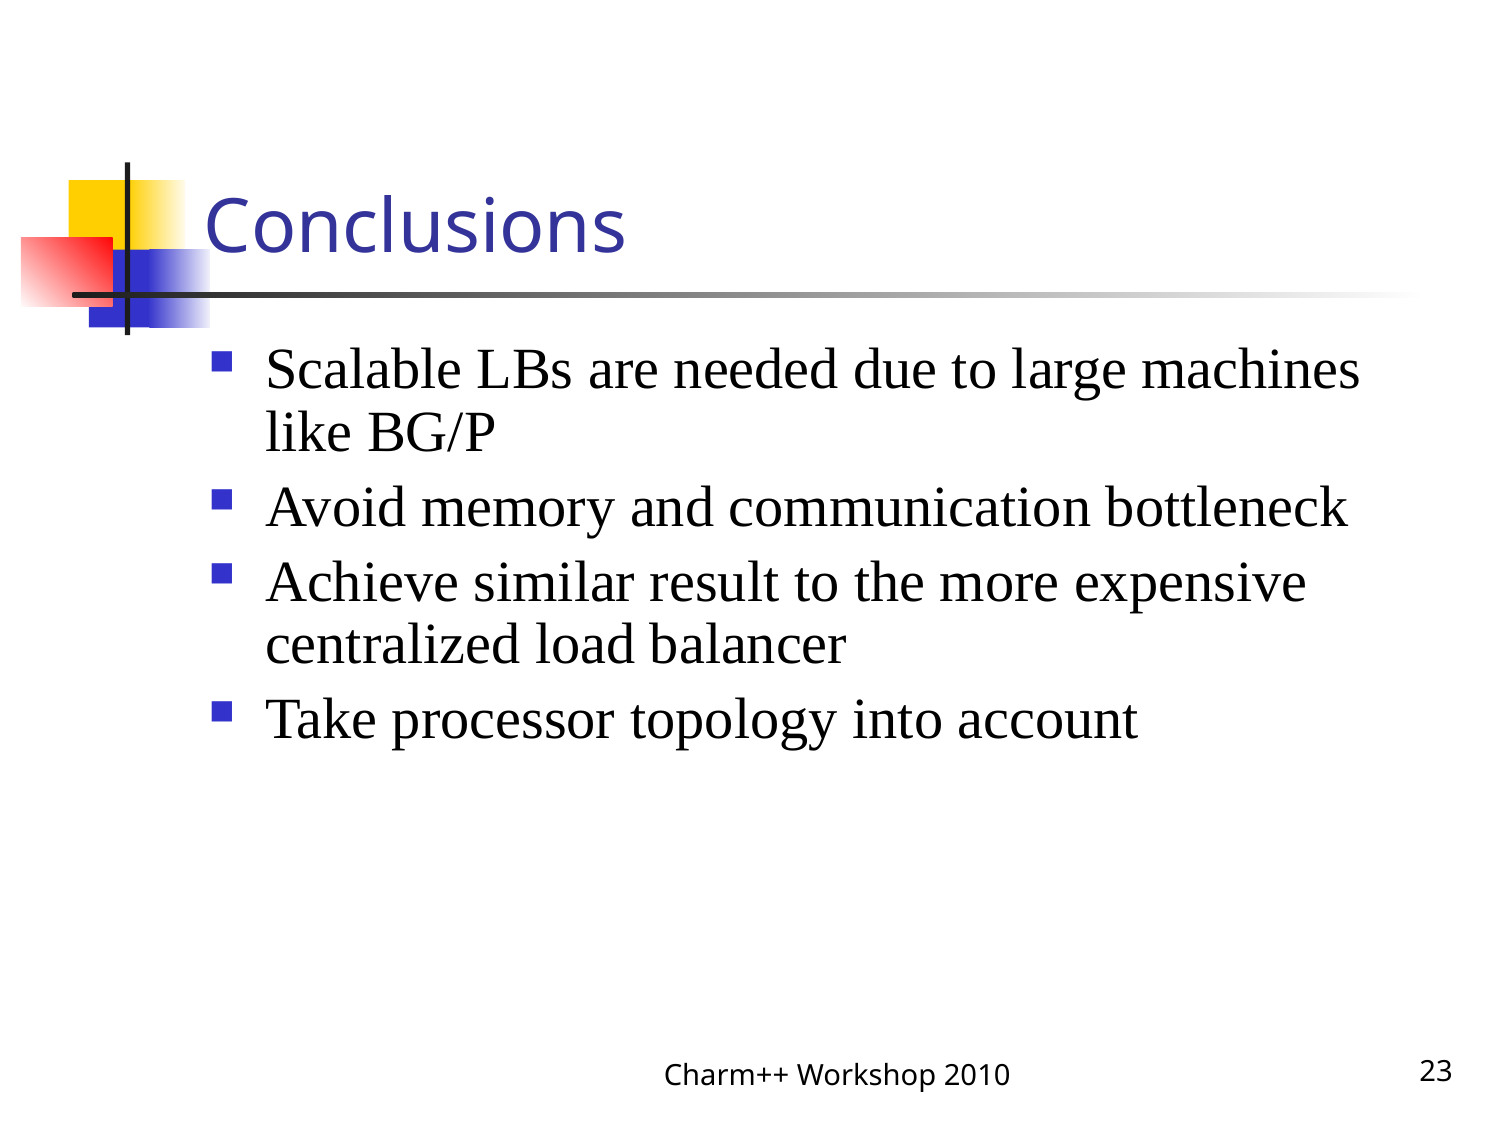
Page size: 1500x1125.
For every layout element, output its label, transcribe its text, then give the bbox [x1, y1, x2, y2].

list Scalable LBs are needed due to large machines like BG/P Avoid memory and communication bottleneck Achieve similar result to the more expensive centralized load balancer Take processor topology into account [193, 330, 1470, 1007]
title Conclusions [188, 34, 1468, 276]
footer Charm++ Workshop 2010 [599, 1023, 1076, 1100]
slide_number 23 [1154, 1023, 1468, 1100]
